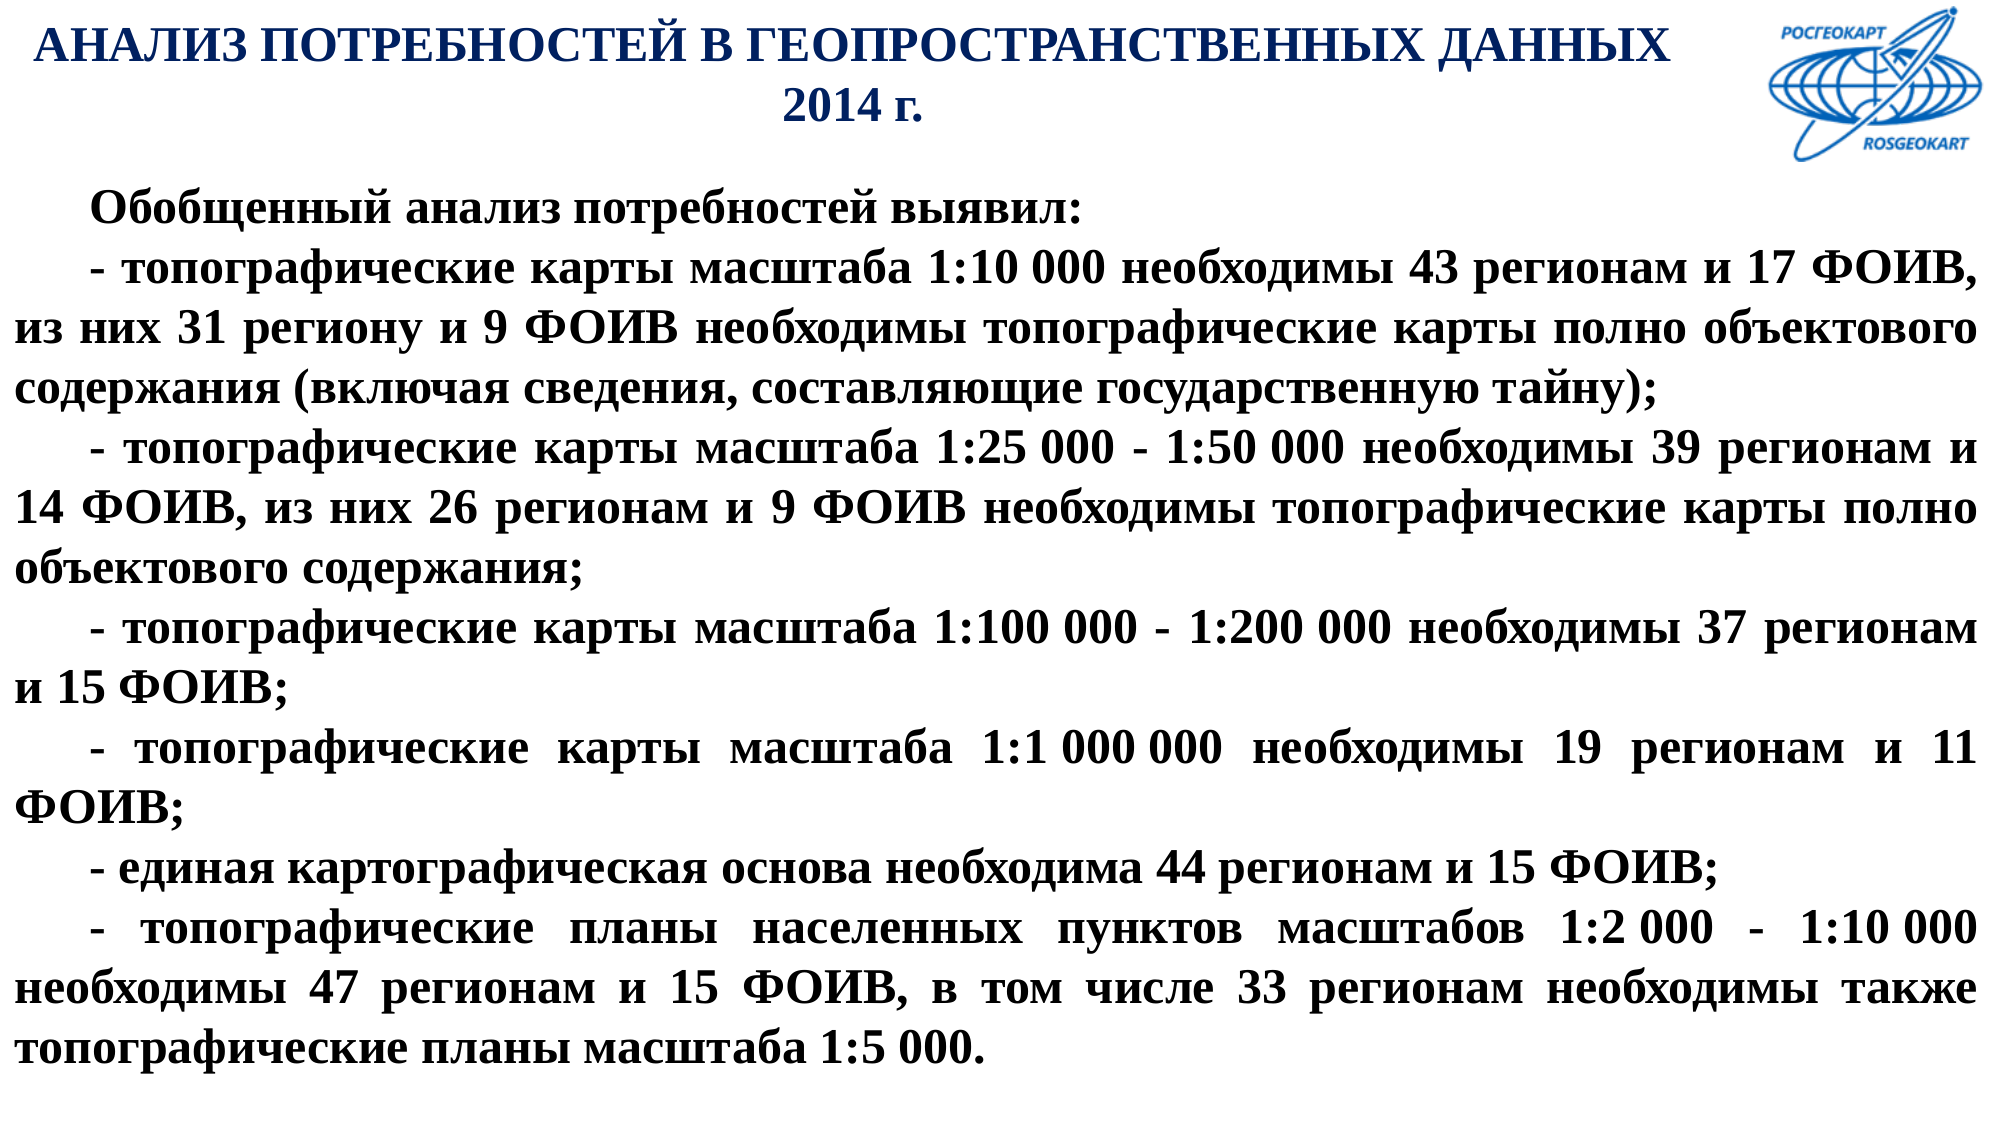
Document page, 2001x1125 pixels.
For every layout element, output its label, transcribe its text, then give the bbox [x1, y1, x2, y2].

picture [1757, 6, 1994, 162]
text_box АНАЛИЗ ПОТРЕБНОСТЕЙ В ГЕОПРОСТРАНСТВЕННЫХ ДАННЫХ 2014 г. [0, 3, 1707, 139]
text_box Обобщенный анализ потребностей выявил: - топографические карты масштаба 1:10 000 необходимы 43 регионам и 17 ФОИВ, из них 31 региону и 9 ФОИВ необходимы топографические карты полно объектового содержания (включая сведения, составляющие государственную тайну); - топографические карты масштаба 1:25 000 - 1:50 000 необходимы 39 регионам и 14 ФОИВ, из них 26 регионам и 9 ФОИВ необходимы топографические карты полно объектового содержания; - топографические карты масштаба 1:100 000 - 1:200 000 необходимы 37 регионам и 15 ФОИВ; - топографические карты масштаба 1:1 000 000 необходимы 19 регионам и 11 ФОИВ; - единая картографическая основа необходима 44 регионам и 15 ФОИВ; - топографические планы населенных пунктов масштабов 1:2 000 - 1:10 000 необходимы 47 регионам и 15 ФОИВ, в том числе 33 регионам необходимы также топографические планы масштаба 1:5 000. [0, 165, 1994, 1081]
